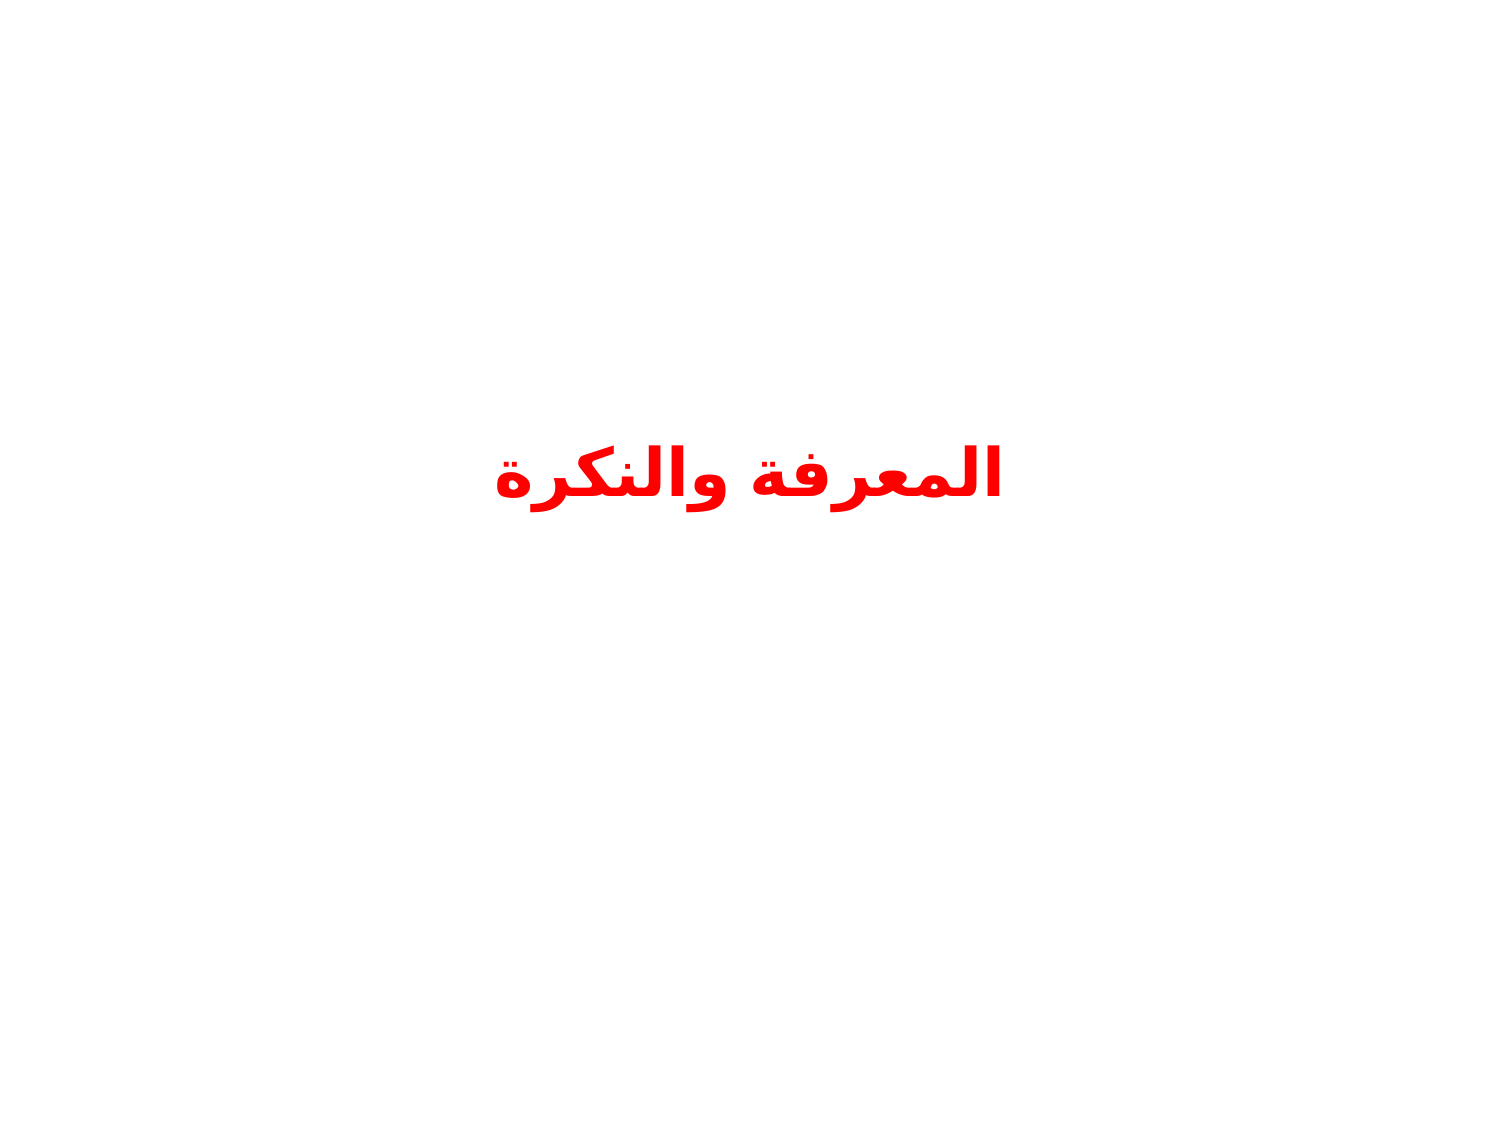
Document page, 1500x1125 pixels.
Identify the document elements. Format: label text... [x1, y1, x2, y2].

title المعرفة والنكرة [112, 349, 1388, 591]
